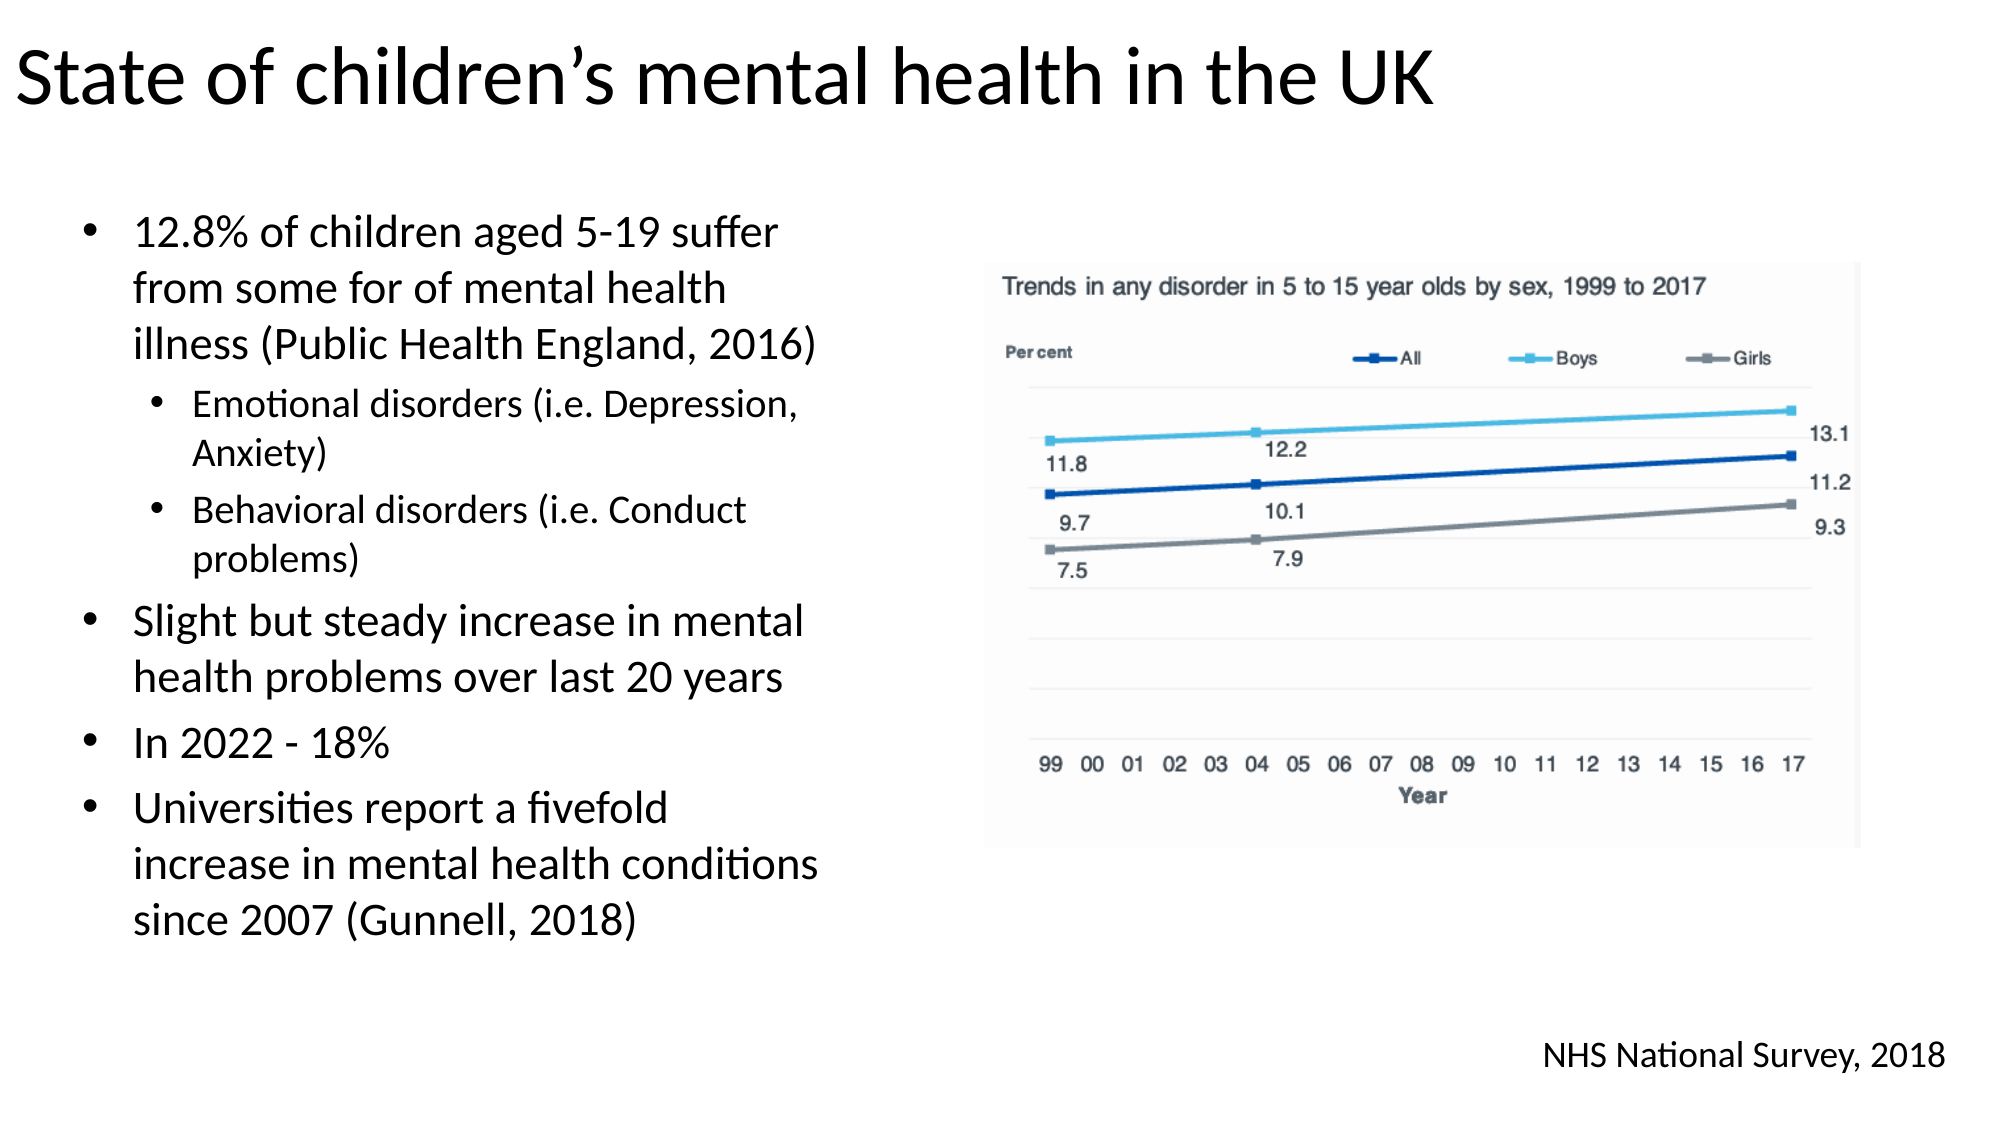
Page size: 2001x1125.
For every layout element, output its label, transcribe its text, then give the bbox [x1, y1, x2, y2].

title State of children’s mental health in the UK [0, 0, 1900, 143]
list 12.8% of children aged 5-19 suffer from some for of mental health illness (Public Health England, 2016) Emotional disorders (i.e. Depression, Anxiety) Behavioral disorders (i.e. Conduct problems) Slight but steady increase in mental health problems over last 20 years In 2022 - 18% Universities report a fivefold increase in mental health conditions since 2007 (Gunnell, 2018) [67, 193, 838, 1084]
text_box NHS National Survey, 2018 [1527, 1022, 1962, 1083]
picture [984, 262, 1861, 849]
